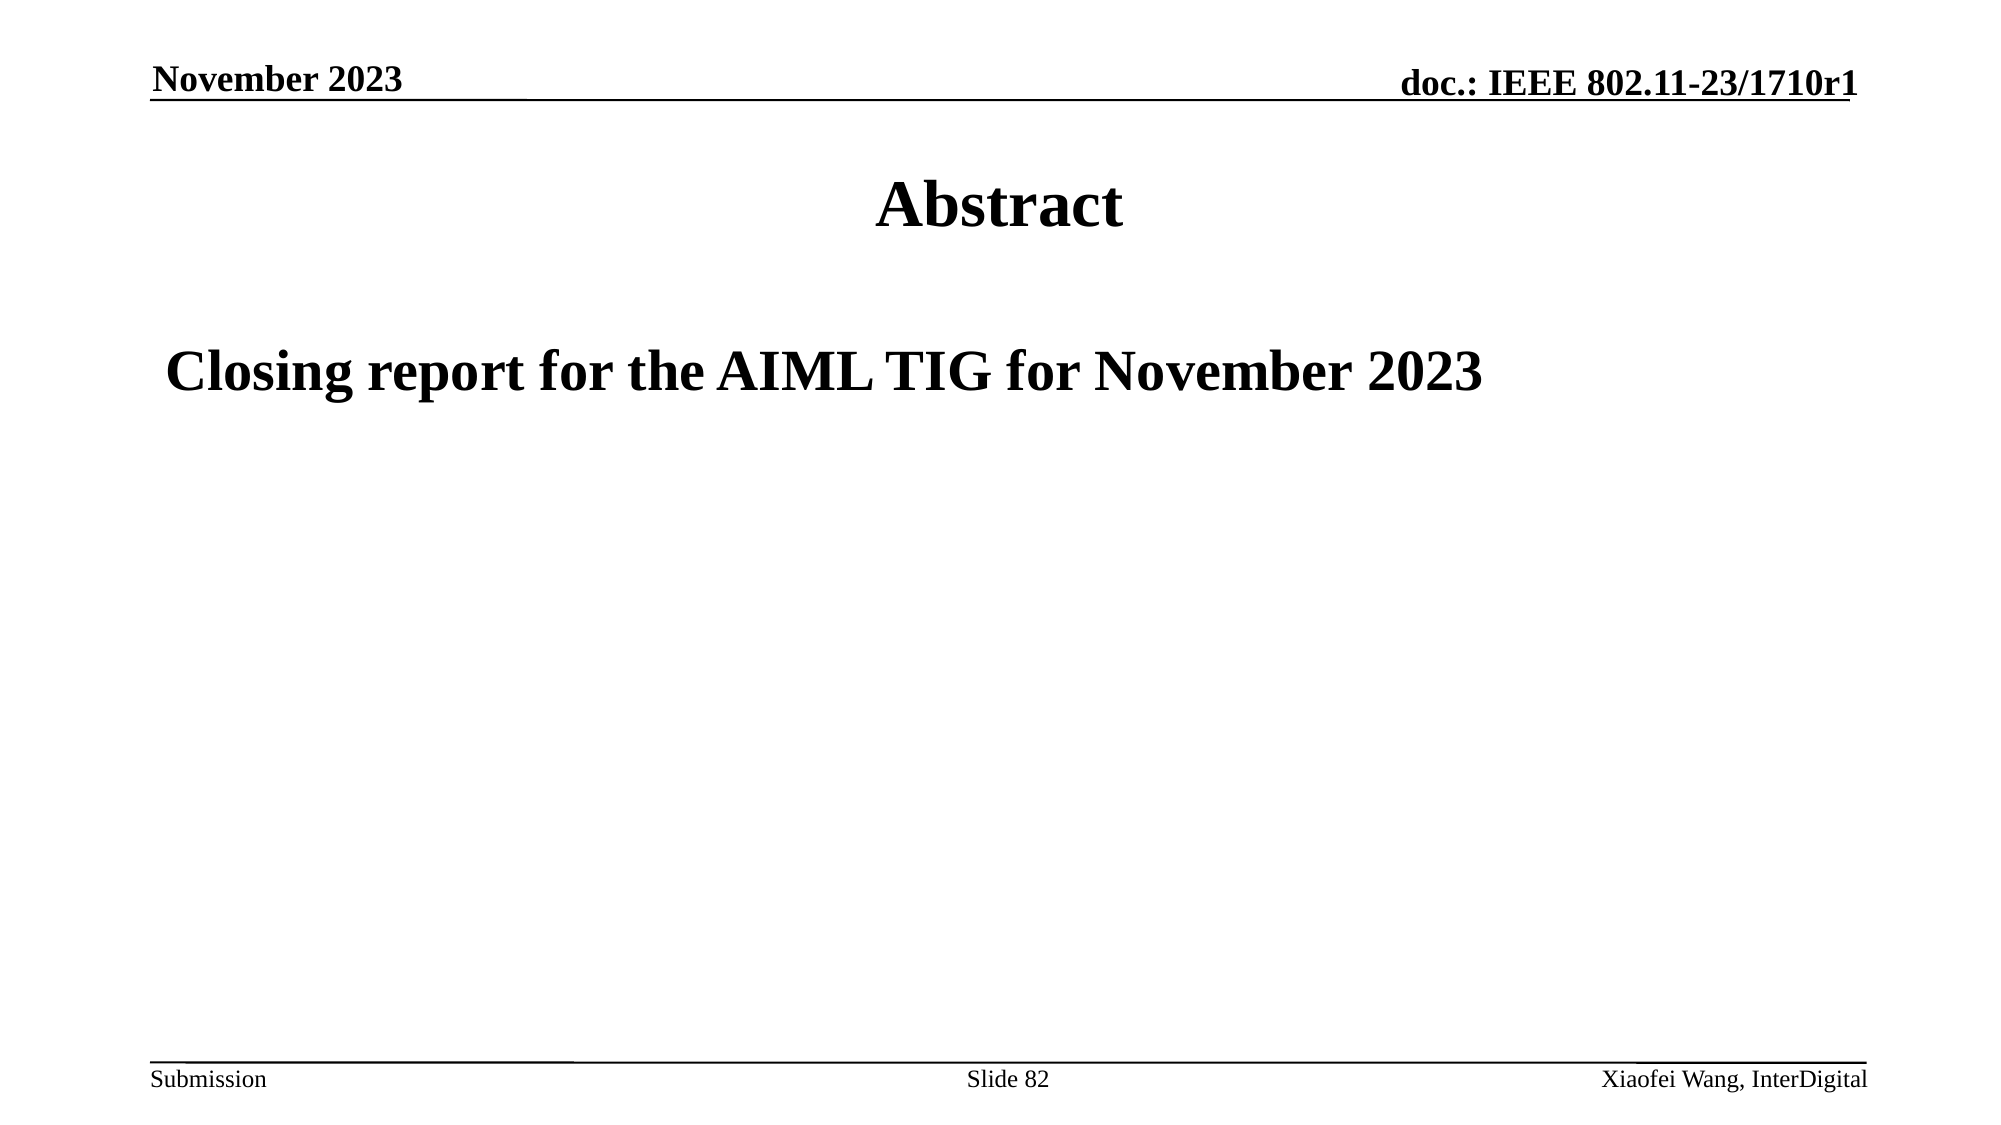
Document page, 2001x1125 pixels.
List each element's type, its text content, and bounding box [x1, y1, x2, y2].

list Closing report for the AIML TIG for November 2023 [149, 324, 1850, 1000]
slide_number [152, 54, 563, 100]
title Abstract [149, 112, 1850, 288]
footer Xiaofei Wang, InterDigital [1171, 1061, 1869, 1093]
slide_number Slide 82 [950, 1061, 1067, 1123]
